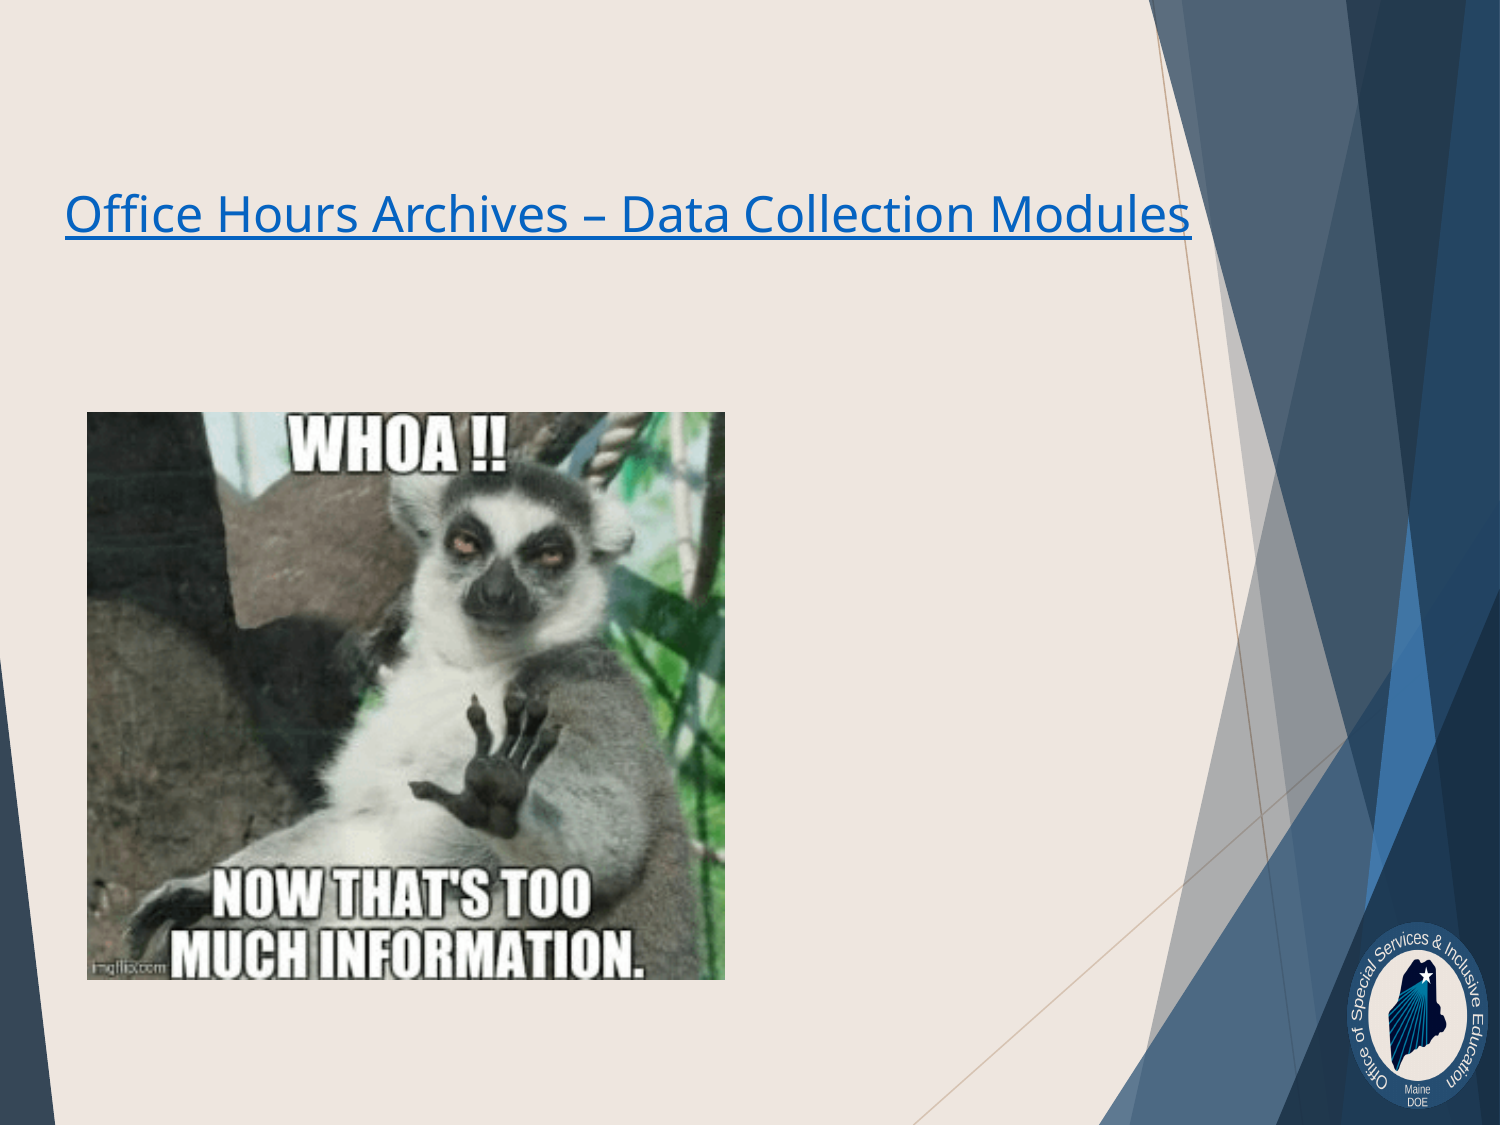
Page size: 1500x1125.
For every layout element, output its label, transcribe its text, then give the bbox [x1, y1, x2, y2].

picture [1343, 918, 1490, 1113]
picture [87, 412, 725, 980]
text_box Office Hours Archives – Data Collection Modules [50, 174, 1350, 258]
